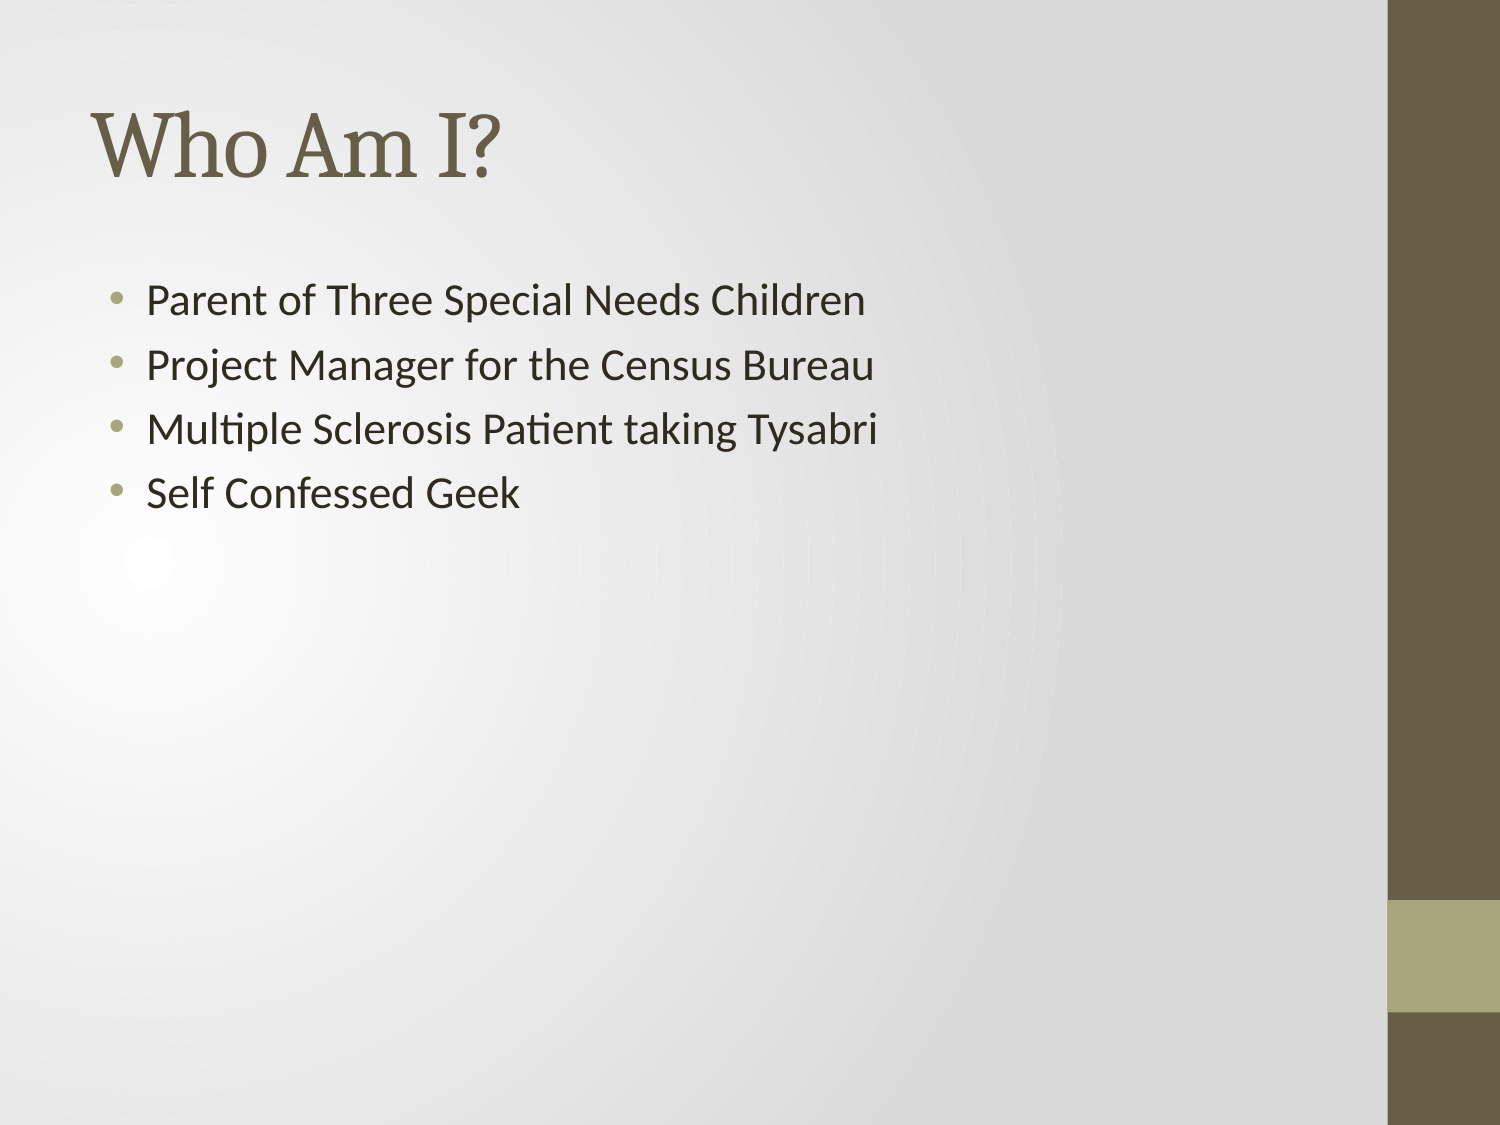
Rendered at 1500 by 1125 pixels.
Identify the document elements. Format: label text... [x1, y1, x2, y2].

title Who Am I? [75, 45, 1325, 233]
list Parent of Three Special Needs Children Project Manager for the Census Bureau Multiple Sclerosis Patient taking Tysabri Self Confessed Geek [75, 262, 1325, 1050]
